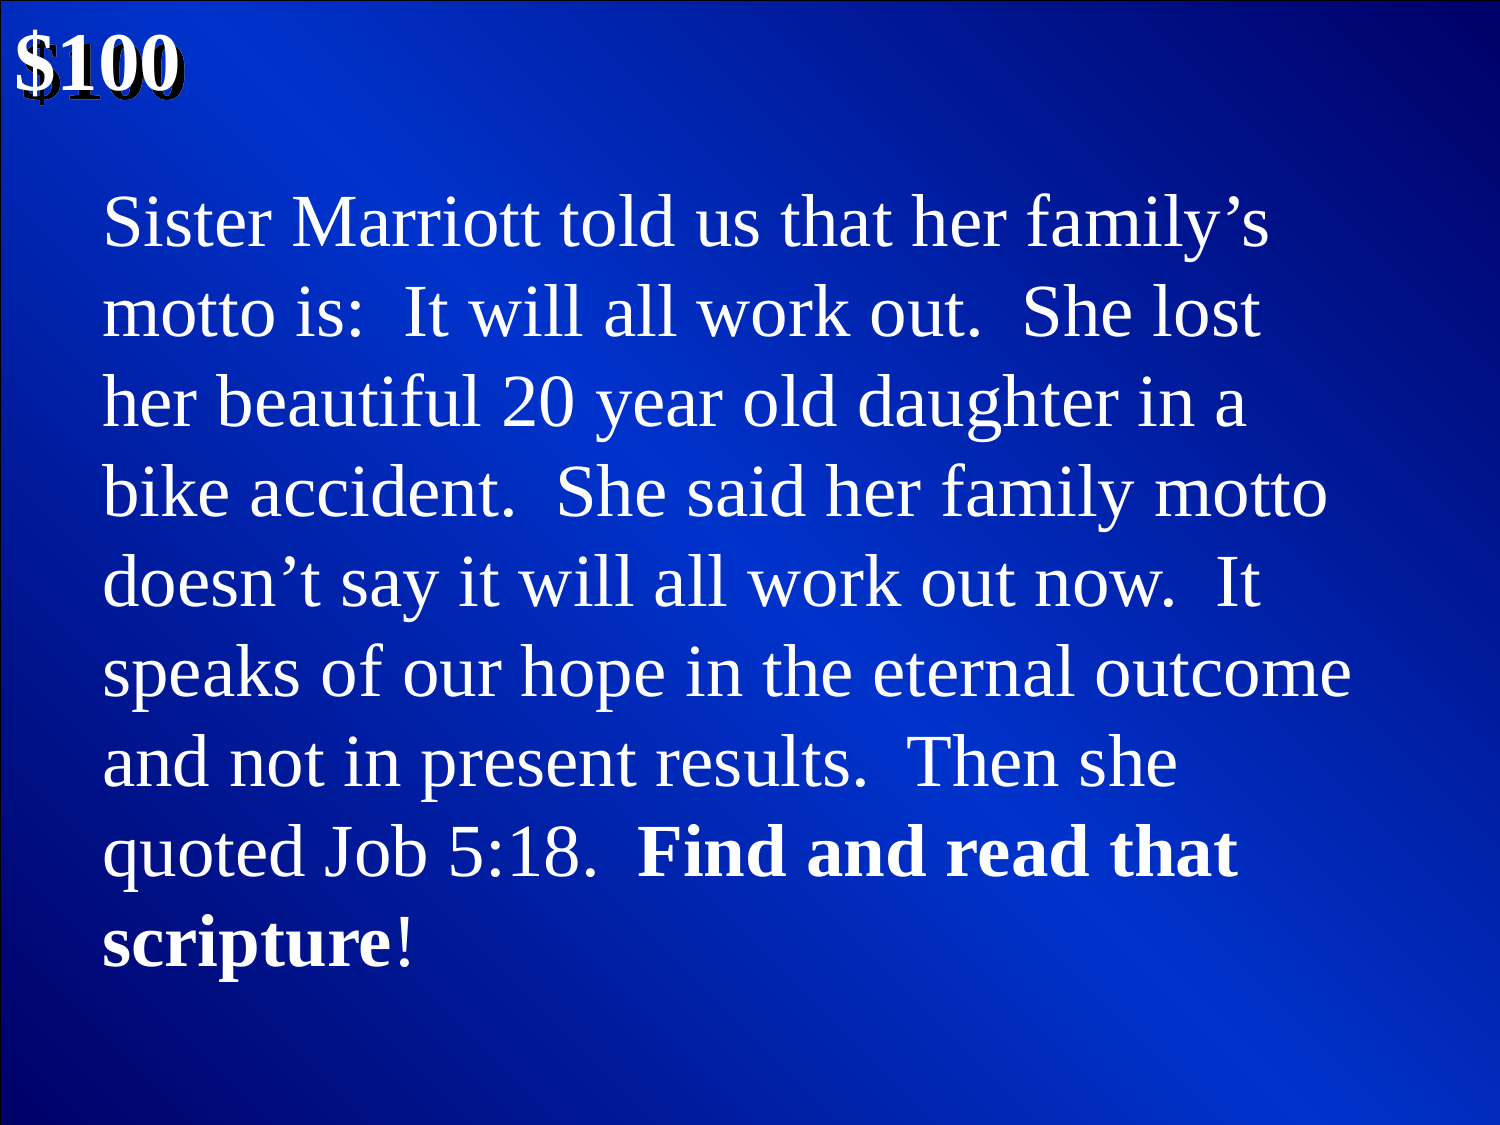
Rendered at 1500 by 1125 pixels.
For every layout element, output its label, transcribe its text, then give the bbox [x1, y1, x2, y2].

text_box Sister Marriott told us that her family’s motto is: It will all work out. She lost her beautiful 20 year old daughter in a bike accident. She said her family motto doesn’t say it will all work out now. It speaks of our hope in the eternal outcome and not in present results. Then she quoted Job 5:18. Find and read that scripture! [87, 164, 1388, 990]
text_box $100 [0, 0, 313, 115]
text_box [0, 0, 1500, 1125]
